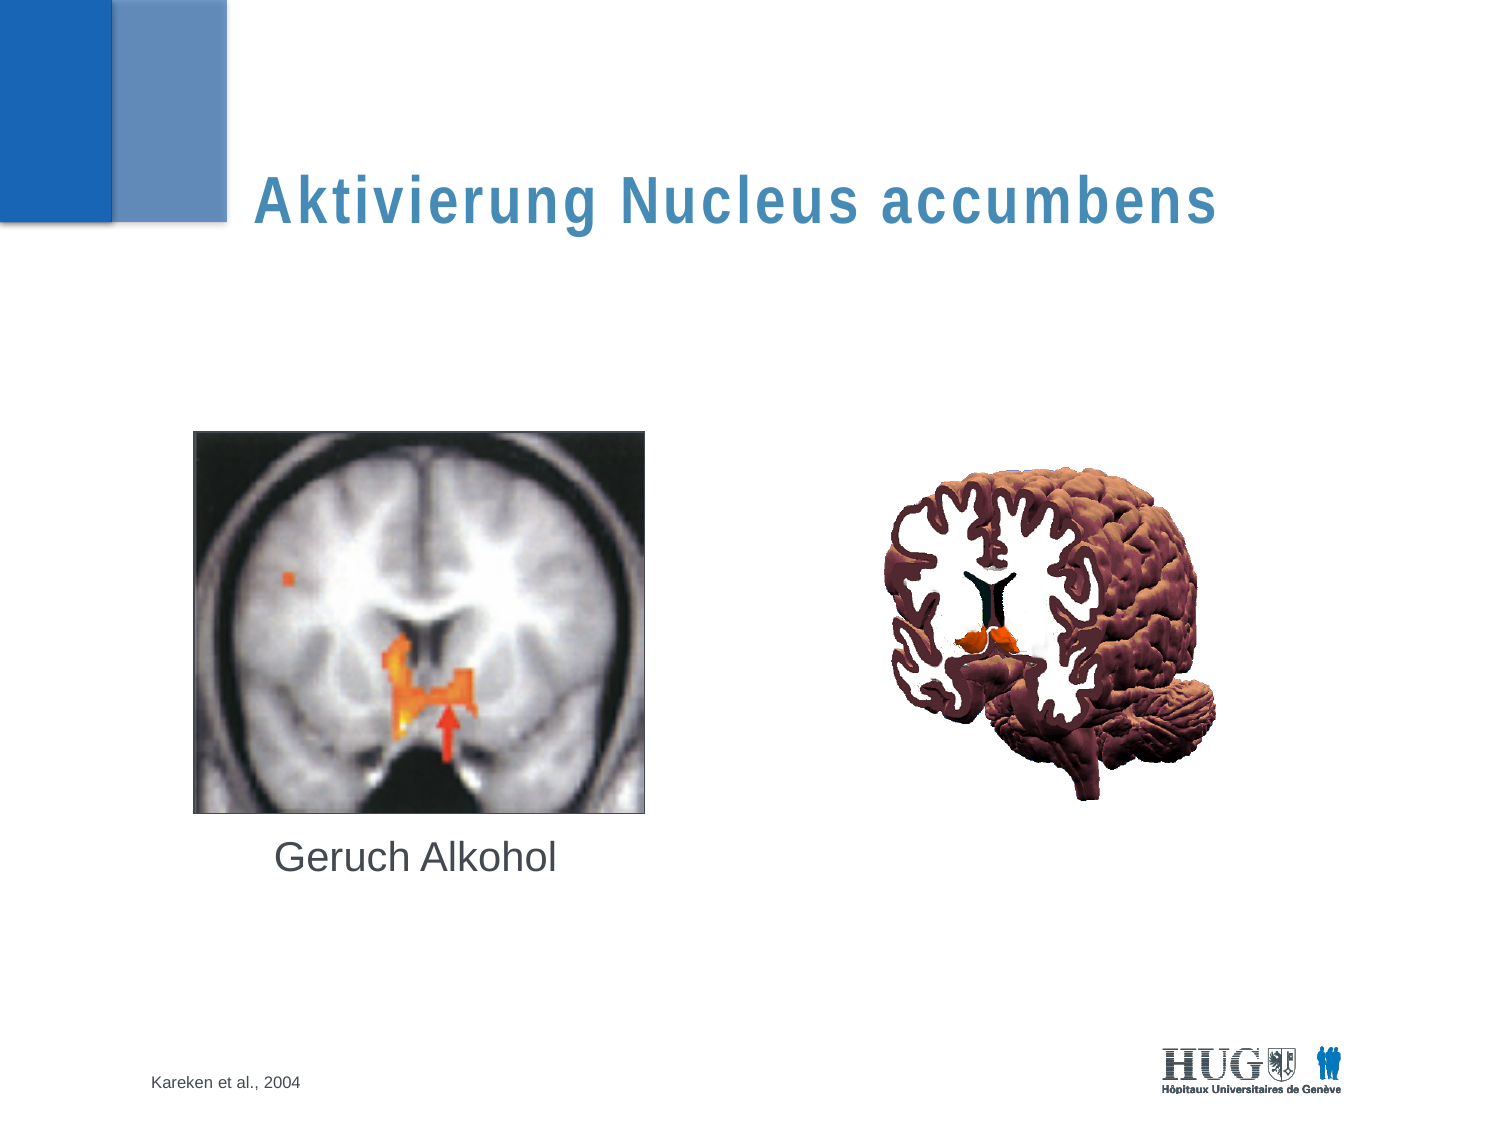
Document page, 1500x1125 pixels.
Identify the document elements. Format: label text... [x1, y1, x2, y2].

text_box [29, 350, 644, 1071]
title Aktivierung Nucleus accumbens [239, 103, 1341, 291]
picture [749, 408, 1353, 861]
text_box Kareken et al., 2004 [136, 1079, 317, 1100]
